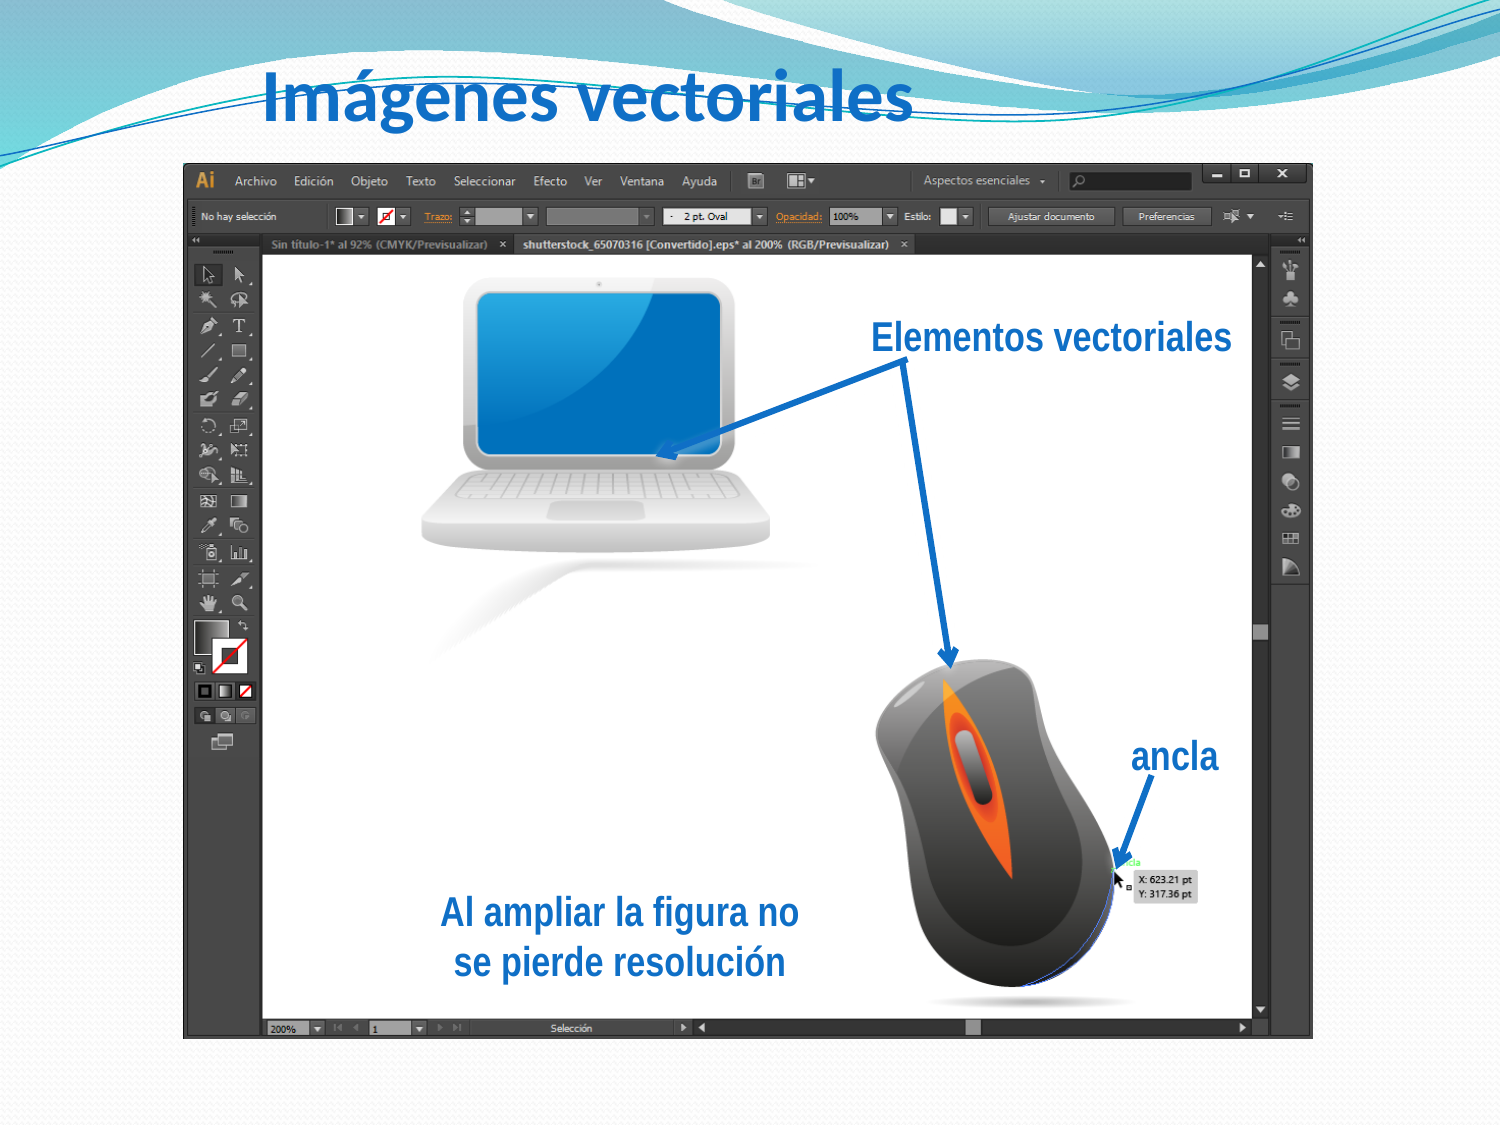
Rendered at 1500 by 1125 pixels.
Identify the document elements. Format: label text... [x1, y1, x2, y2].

title Imágenes vectoriales [261, 19, 1235, 137]
picture [183, 162, 1313, 1039]
